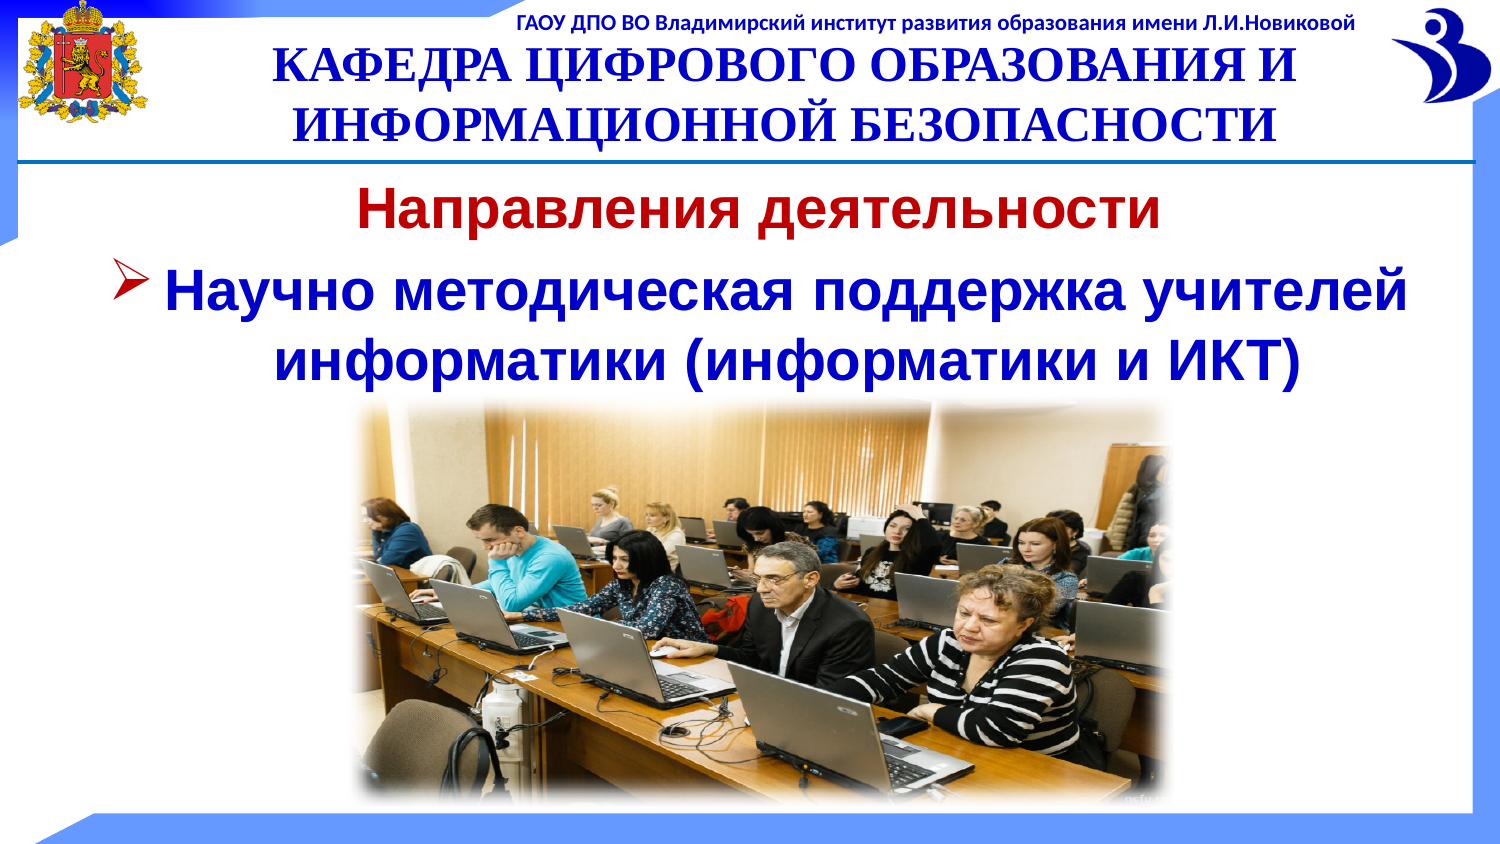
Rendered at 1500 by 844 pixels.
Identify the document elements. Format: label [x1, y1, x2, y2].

picture [16, 0, 148, 124]
text_box [0, 0, 1500, 844]
picture [1387, 2, 1495, 107]
picture [348, 393, 1174, 807]
